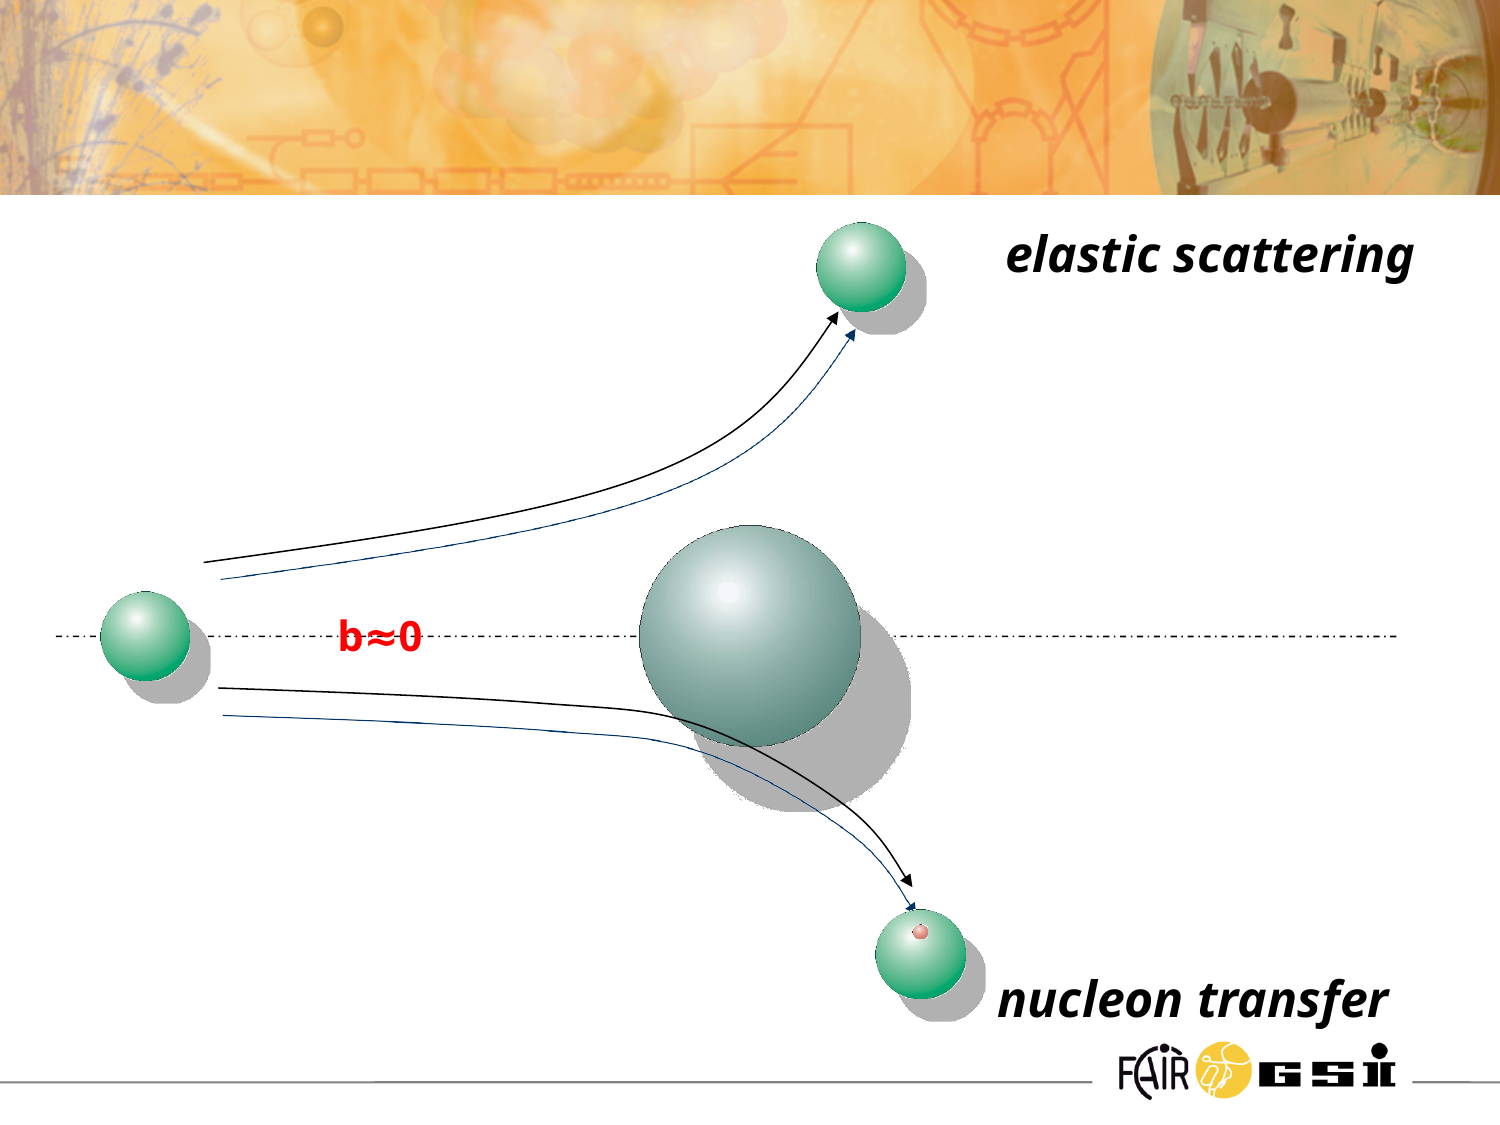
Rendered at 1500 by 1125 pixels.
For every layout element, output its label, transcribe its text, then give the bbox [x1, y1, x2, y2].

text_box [875, 909, 966, 999]
text_box nucleon transfer [982, 959, 1404, 1035]
picture [1104, 1031, 1412, 1118]
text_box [100, 591, 191, 681]
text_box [816, 222, 907, 313]
picture [0, 0, 1500, 195]
text_box [203, 319, 837, 563]
text_box elastic scattering [990, 215, 1431, 291]
text_box [218, 687, 913, 888]
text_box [639, 525, 861, 748]
text_box b≈0 [322, 602, 438, 668]
